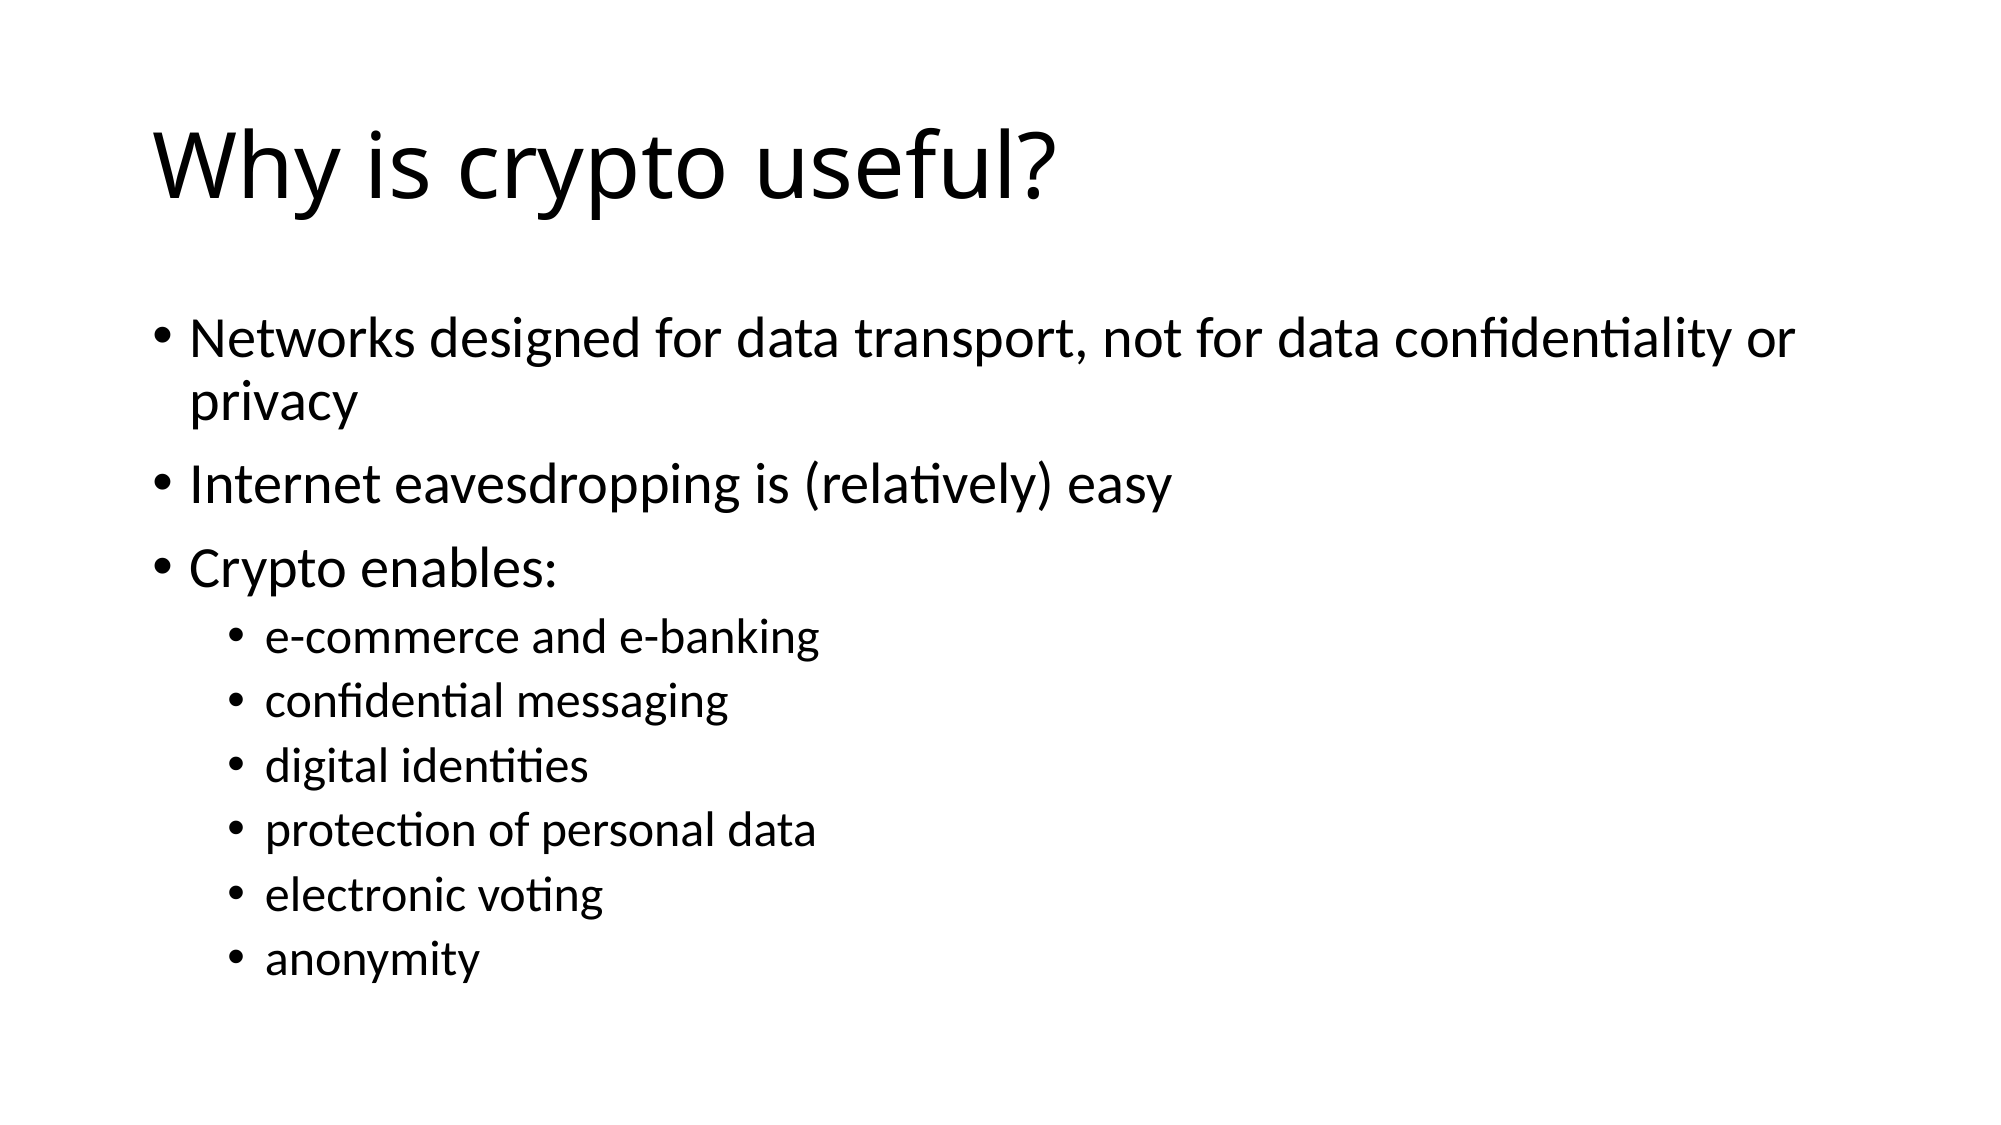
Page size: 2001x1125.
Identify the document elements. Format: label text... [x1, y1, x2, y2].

title Why is crypto useful? [137, 59, 1863, 278]
list Networks designed for data transport, not for data confidentiality or privacy Internet eavesdropping is (relatively) easy Crypto enables: e-commerce and e-banking confidential messaging digital identities protection of personal data electronic voting anonymity [137, 299, 1863, 1014]
